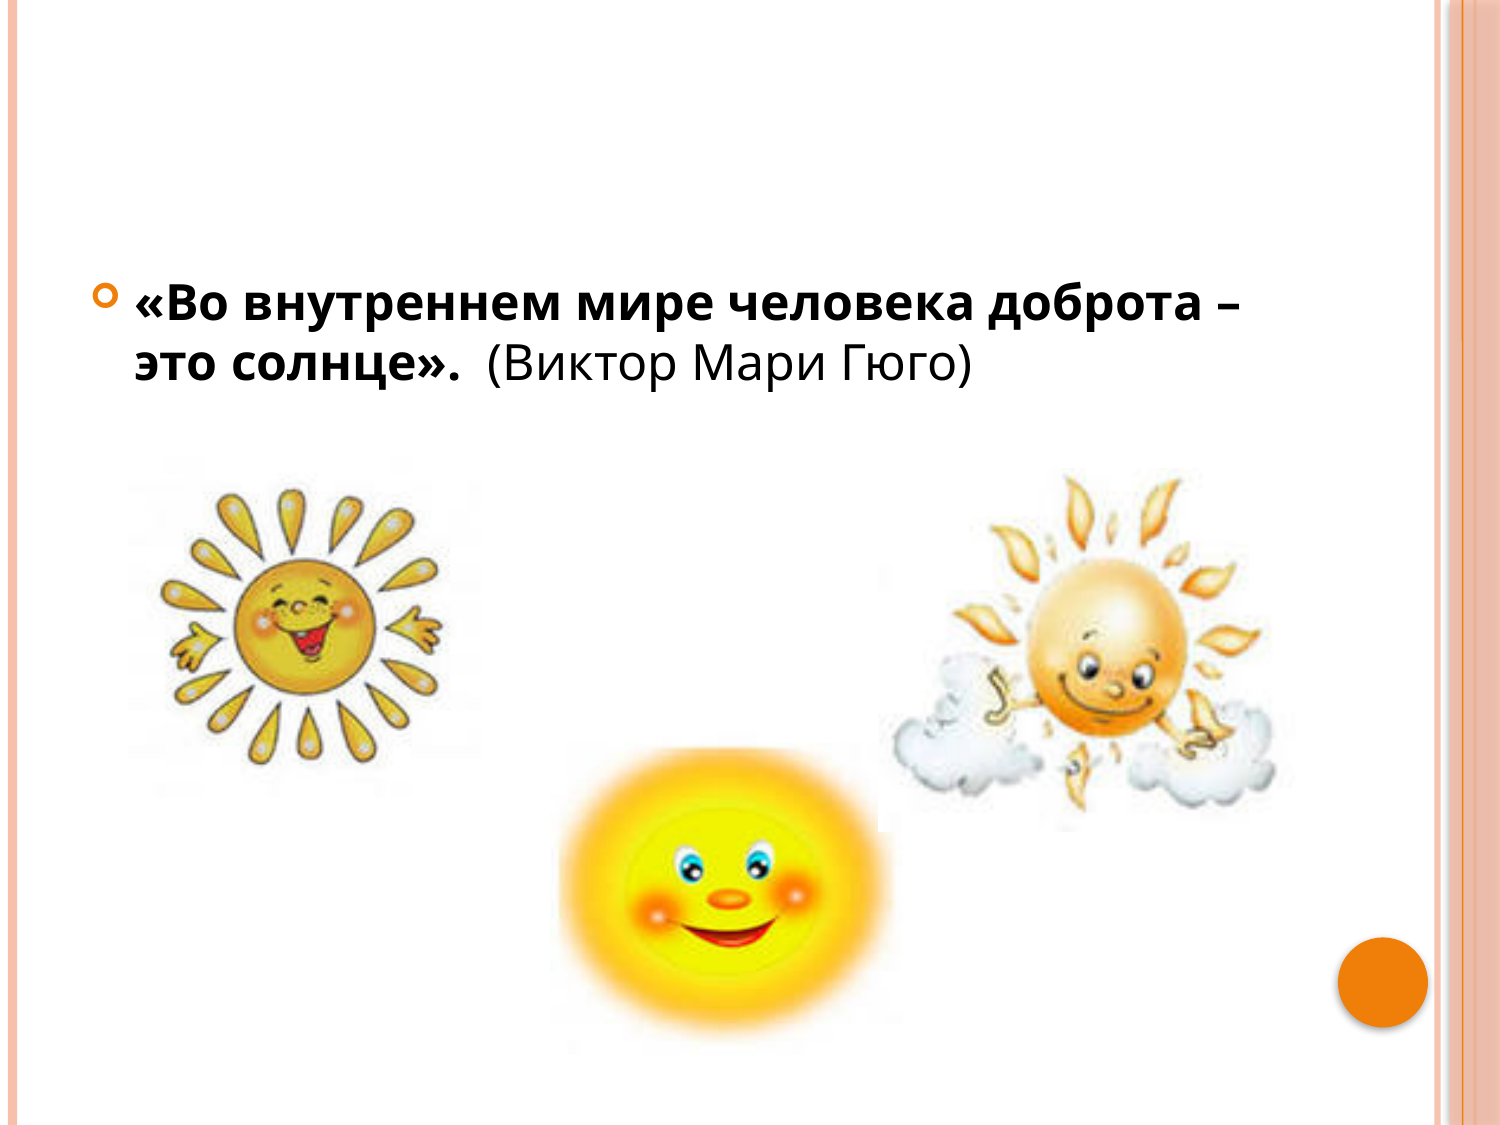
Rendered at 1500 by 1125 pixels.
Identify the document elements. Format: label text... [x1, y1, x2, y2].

picture [128, 456, 481, 798]
picture [550, 468, 1313, 1056]
list «Во внутреннем мире человека доброта – это солнце». (Виктор Мари Гюго) [75, 262, 1300, 1062]
